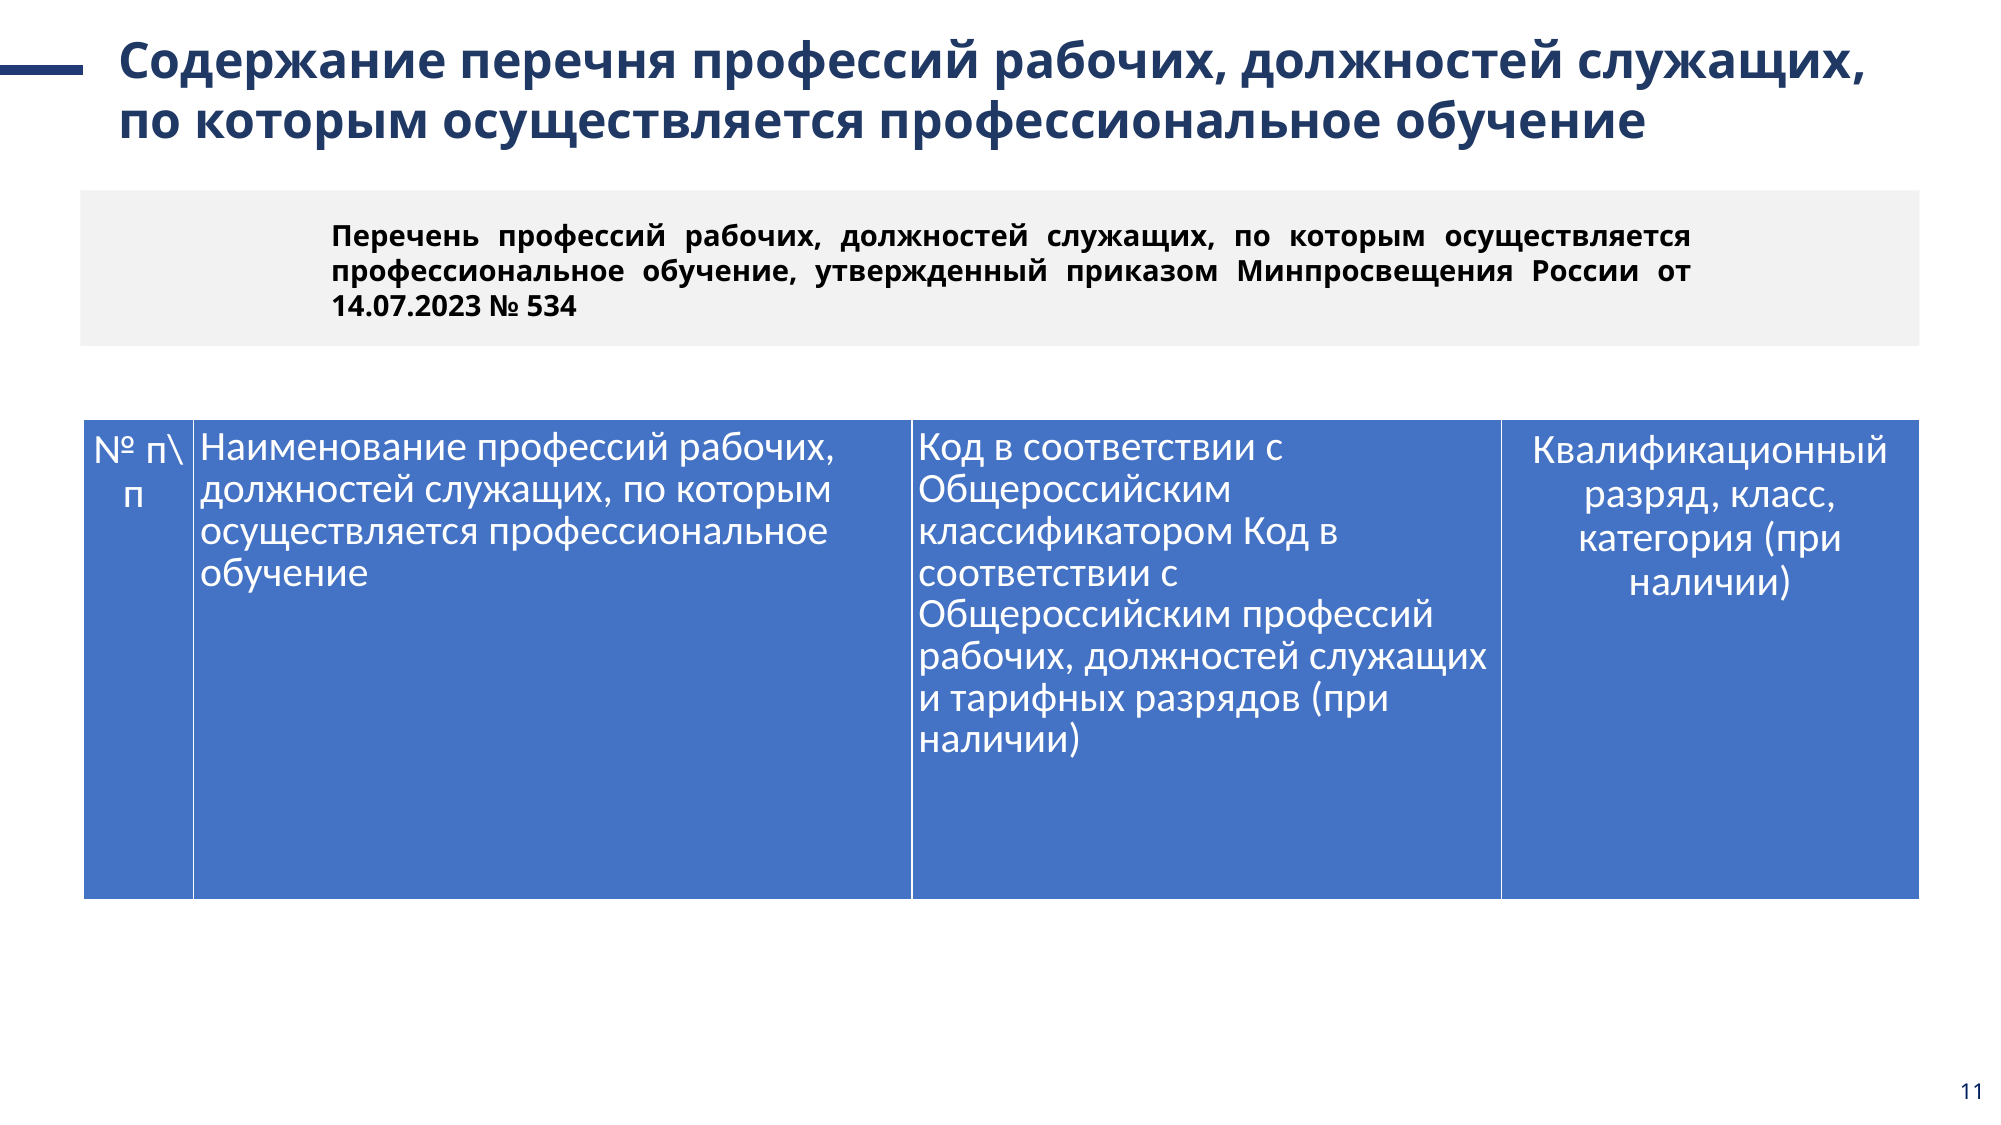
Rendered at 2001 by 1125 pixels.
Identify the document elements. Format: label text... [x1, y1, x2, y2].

text_box [79, 189, 1921, 347]
table_header Наименование профессий рабочих, должностей служащих, по которым осуществляется профессиональное обучение [194, 420, 911, 899]
table_header Код в соответствии с Общероссийским классификатором Код в соответствии с Общероссийским профессий рабочих, должностей служащих и тарифных разрядов (при наличии) [913, 420, 1501, 899]
text_box Перечень профессий рабочих, должностей служащих, по которым осуществляется профессиональное обучение, утвержденный приказом Минпросвещения России от 14.07.2023 № 534 [316, 209, 1708, 330]
slide_number 11 [1921, 1062, 2000, 1122]
table_header № п\п [84, 420, 193, 899]
text_box Содержание перечня профессий рабочих, должностей служащих, по которым осуществляется профессиональное обучение [103, 20, 1920, 156]
table_header Квалификационный разряд, класс, категория (при наличии) [1502, 420, 1919, 899]
